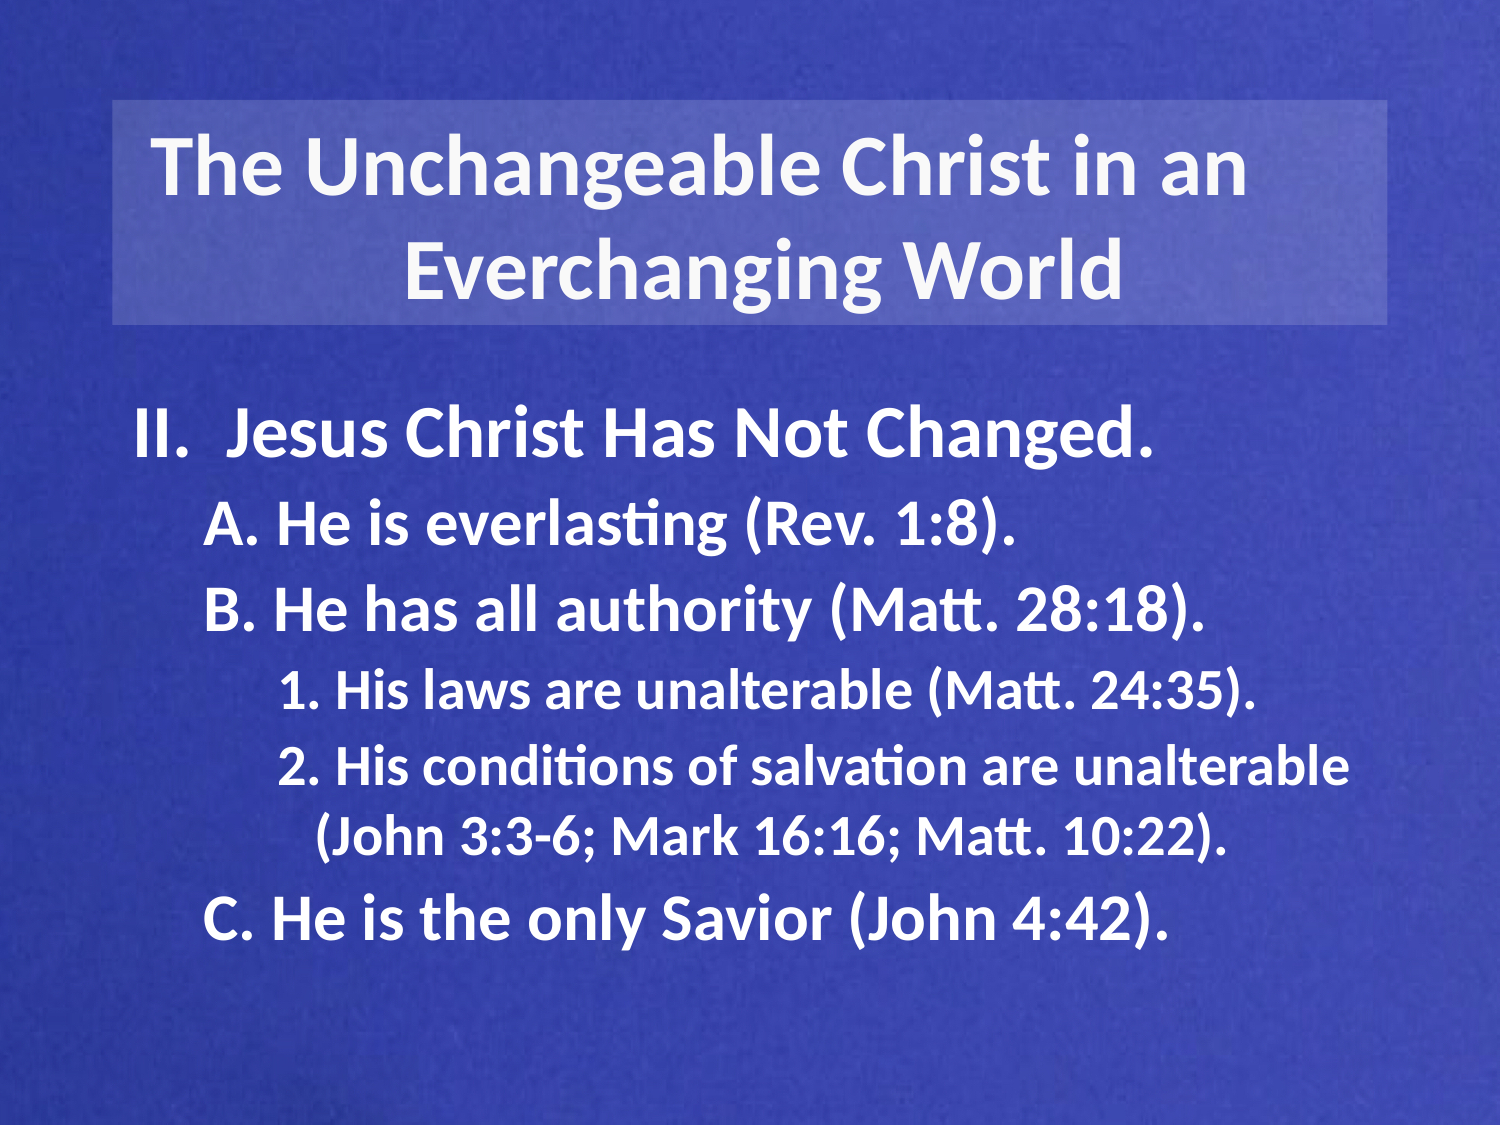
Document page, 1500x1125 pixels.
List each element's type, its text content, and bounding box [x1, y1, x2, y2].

picture [0, 0, 1500, 1125]
text_box The Unchangeable Christ in an Everchanging World [112, 99, 1388, 325]
text_box II. Jesus Christ Has Not Changed. A. He is everlasting (Rev. 1:8). B. He has all authority (Matt. 28:18). 1. His laws are unalterable (Matt. 24:35). 2. His conditions of salvation are unalterable (John 3:3-6; Mark 16:16; Matt. 10:22). C. He is the only Savior (John 4:42). [112, 374, 1388, 1050]
